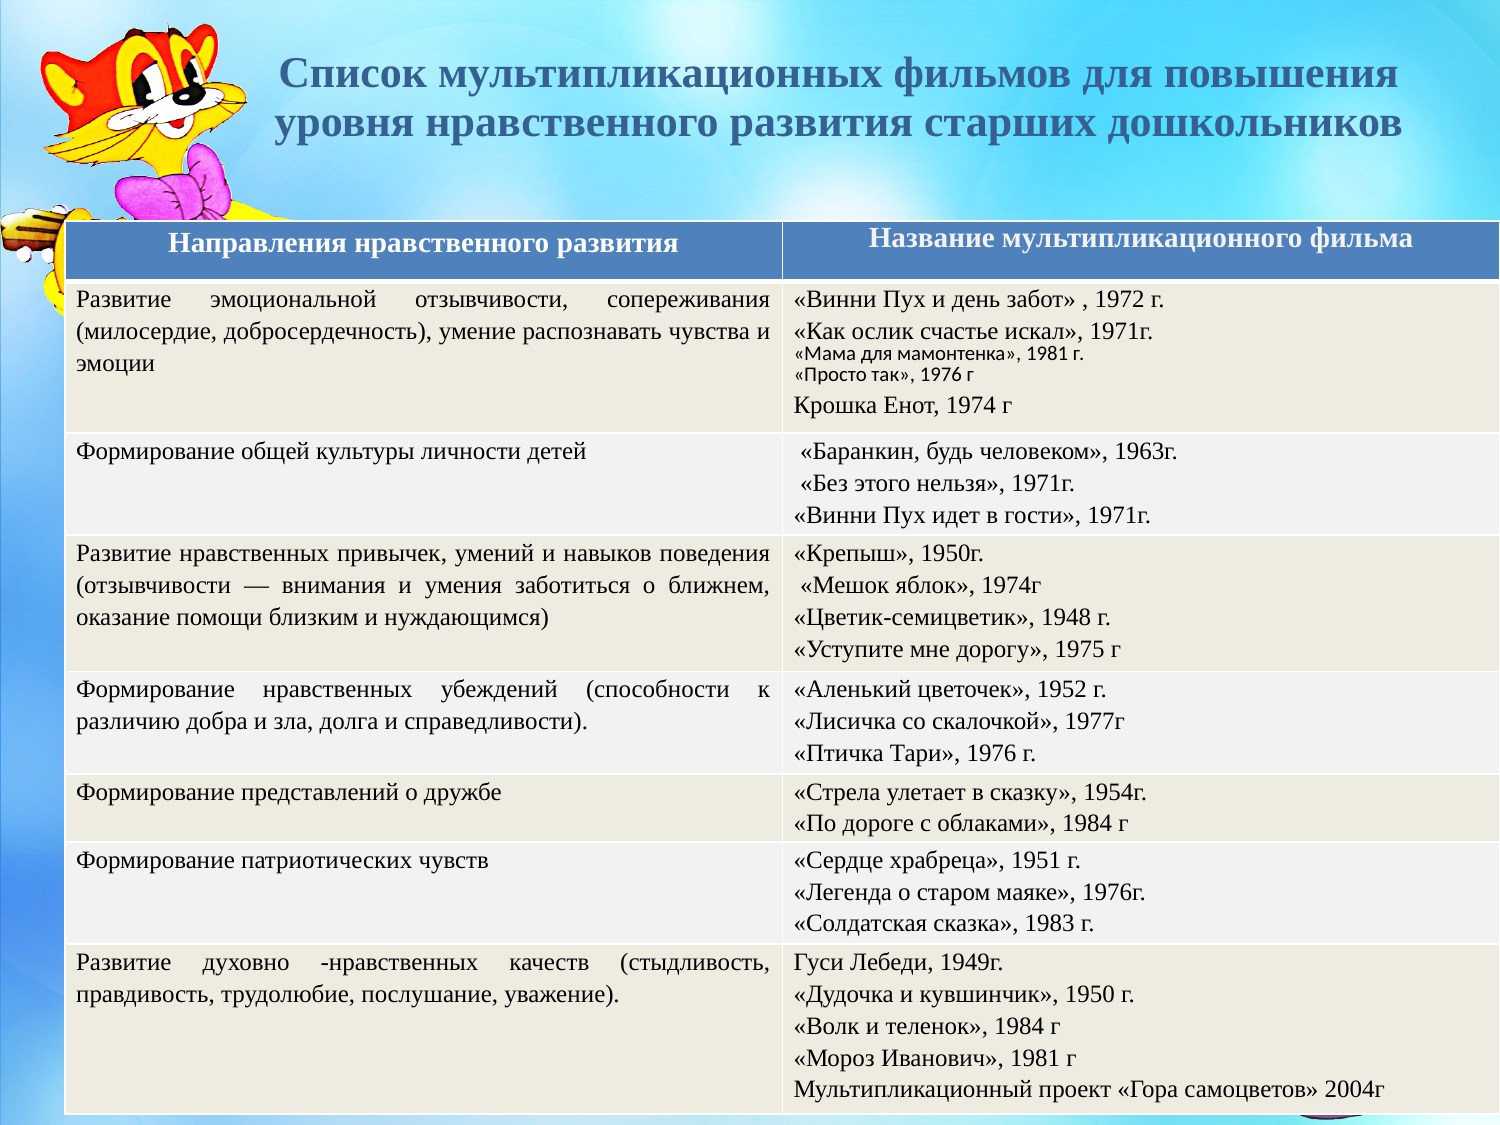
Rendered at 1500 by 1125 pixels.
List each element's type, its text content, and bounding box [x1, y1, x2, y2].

table_cell Гуси Лебеди, 1949г. «Дудочка и кувшинчик», 1950 г. «Волк и теленок», 1984 г «Мороз Иванович», 1981 г Мультипликационный проект «Гора самоцветов» 2004г [783, 945, 1499, 1113]
table_header Название мультипликационного фильма [783, 222, 1499, 279]
table_cell «Аленький цветочек», 1952 г. «Лисичка со скалочкой», 1977г «Птичка Тари», 1976 г. [783, 672, 1499, 773]
table_cell Формирование нравственных убеждений (способности к различию добра и зла, долга и справедливости). [66, 672, 782, 773]
table_header Направления нравственного развития [66, 222, 782, 279]
table_cell Формирование патриотических чувств [66, 843, 782, 943]
table_cell Развитие нравственных привычек, умений и навыков поведения (отзывчивости — внимания и умения заботиться о ближнем, оказание помощи близким и нуждающимся) [66, 536, 782, 671]
table_cell «Стрела улетает в сказку», 1954г. «По дороге с облаками», 1984 г [783, 775, 1499, 841]
table_cell «Крепыш», 1950г. «Мешок яблок», 1974г «Цветик-семицветик», 1948 г. «Уступите мне дорогу», 1975 г [783, 536, 1499, 671]
table_cell «Сердце храбреца», 1951 г. «Легенда о старом маяке», 1976г. «Солдатская сказка», 1983 г. [783, 843, 1499, 943]
table_cell Развитие эмоциональной отзывчивости, сопереживания (милосердие, добросердечность), умение распознавать чувства и эмоции [66, 284, 782, 432]
picture [0, 0, 1500, 1125]
table_cell «Винни Пух и день забот» , 1972 г. «Как ослик счастье искал», 1971г. «Мама для мамонтенка», 1981 г. «Просто так», 1976 г Крошка Енот, 1974 г [783, 284, 1499, 432]
title Список мультипликационных фильмов для повышения уровня нравственного развития старших дошкольников [253, 19, 1425, 176]
table_cell Развитие духовно -нравственных качеств (стыдливость, правдивость, трудолюбие, послушание, уважение). [66, 945, 782, 1113]
table_cell Формирование общей культуры личности детей [66, 434, 782, 534]
table_cell «Баранкин, будь человеком», 1963г. «Без этого нельзя», 1971г. «Винни Пух идет в гости», 1971г. [783, 434, 1499, 534]
table_cell Формирование представлений о дружбе [66, 775, 782, 841]
